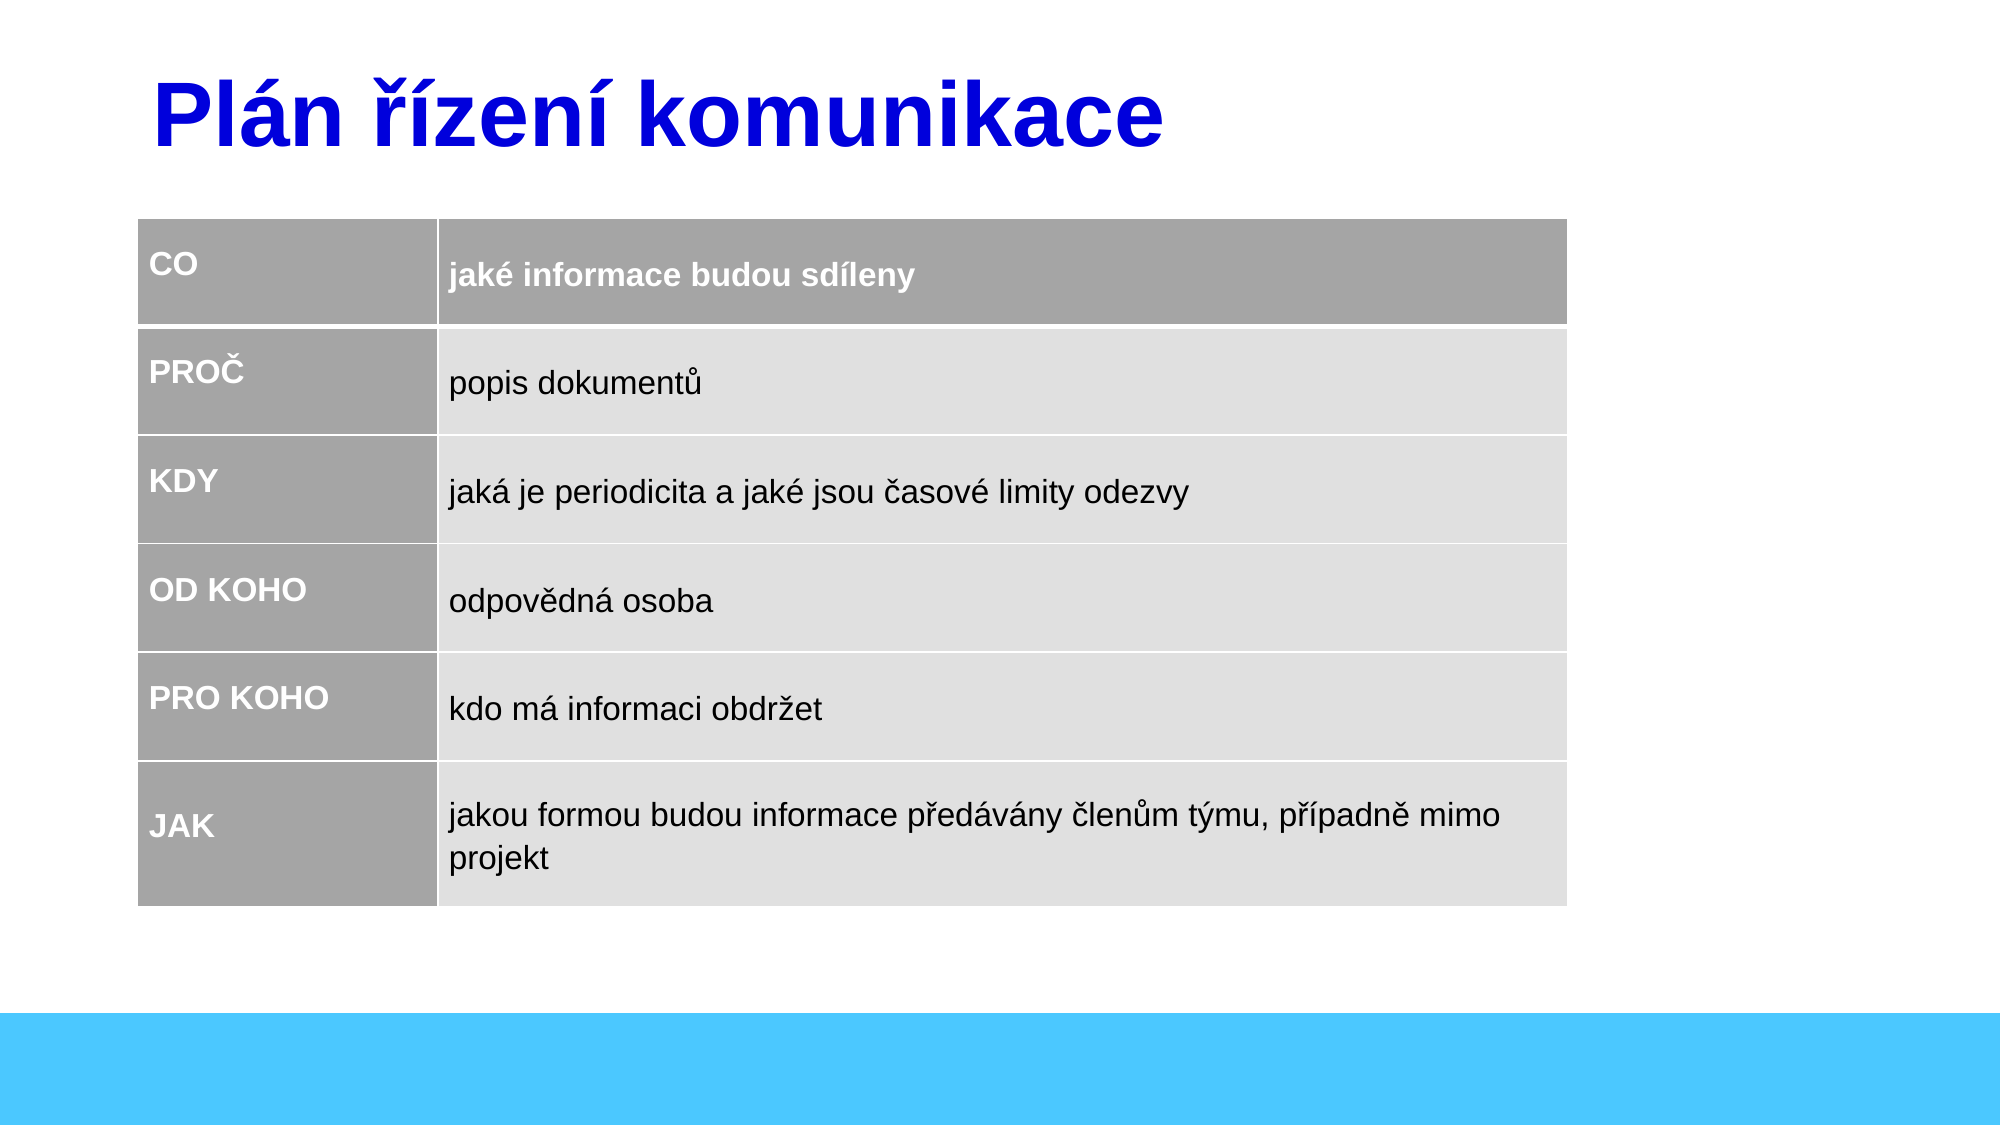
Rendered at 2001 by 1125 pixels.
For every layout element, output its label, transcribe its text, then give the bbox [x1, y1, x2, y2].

table_cell KDY [138, 436, 437, 543]
table_cell popis dokumentů [439, 329, 1567, 434]
table_header CO [138, 219, 437, 324]
table_cell PRO KOHO [138, 653, 437, 760]
title Plán řízení komunikace [137, 59, 1863, 176]
table_cell jakou formou budou informace předávány členům týmu, případně mimo projekt [439, 762, 1567, 906]
table_header jaké informace budou sdíleny [439, 219, 1567, 324]
table_cell jaká je periodicita a jaké jsou časové limity odezvy [439, 436, 1567, 543]
table_cell OD KOHO [138, 544, 437, 651]
table_cell PROČ [138, 329, 437, 434]
table_cell kdo má informaci obdržet [439, 653, 1567, 760]
table_cell odpovědná osoba [439, 544, 1567, 651]
table_cell JAK [138, 762, 437, 906]
